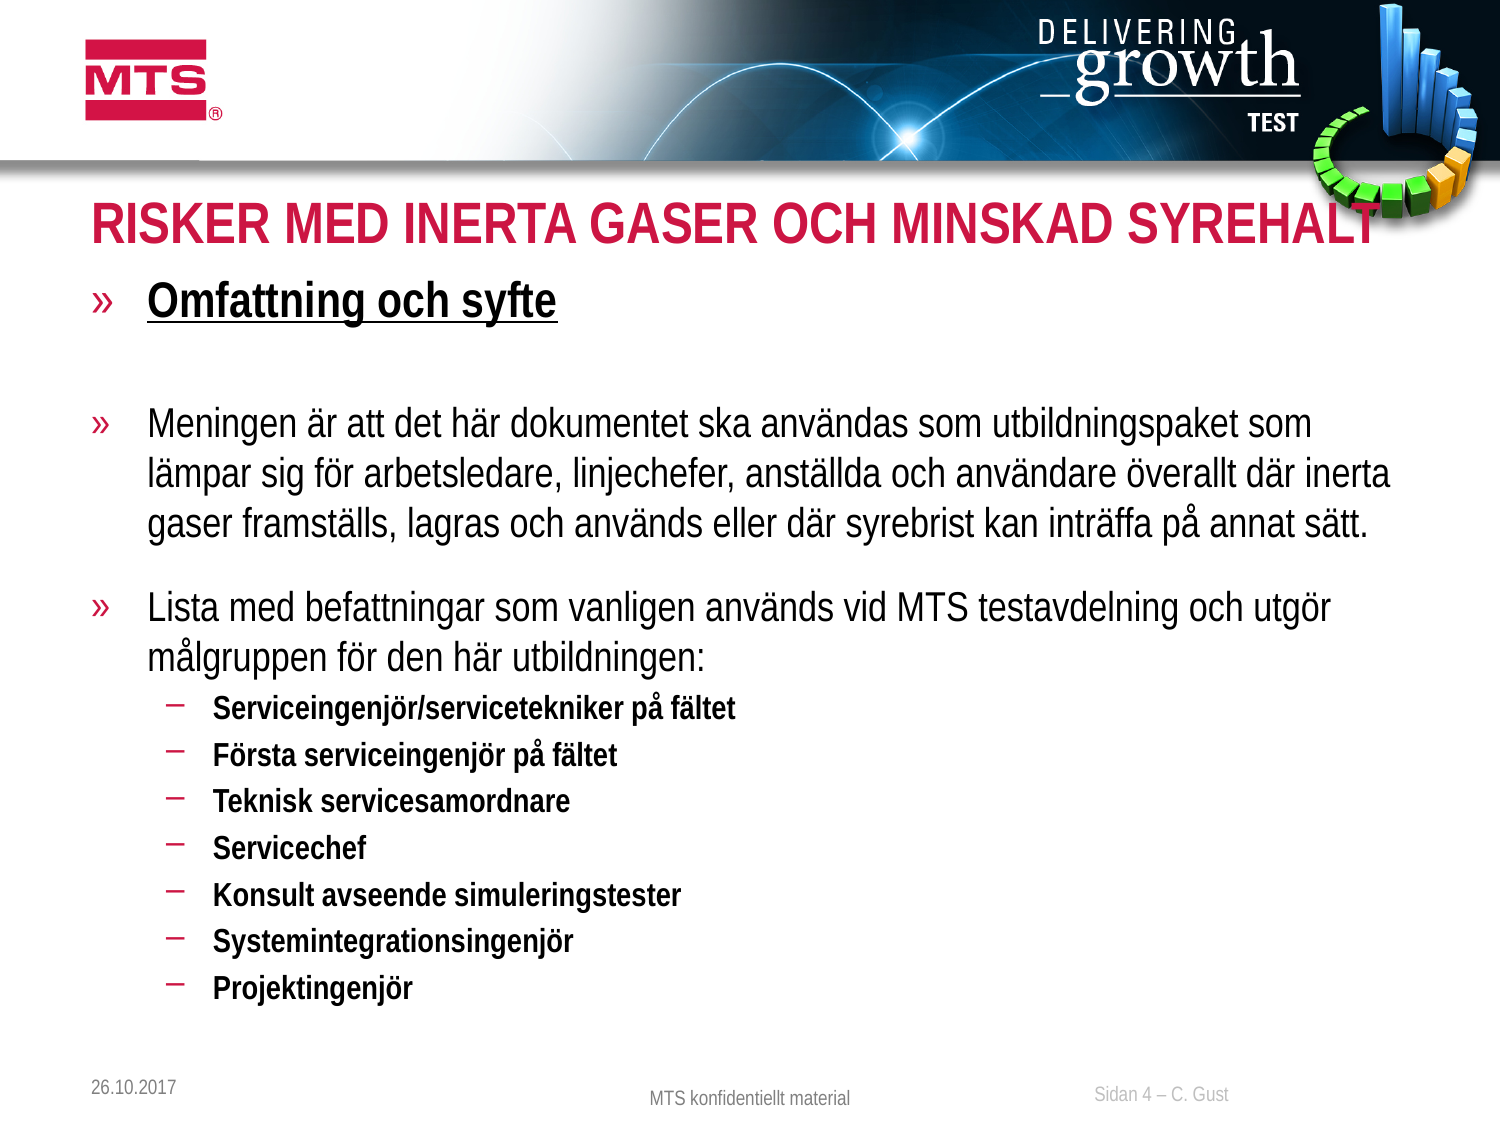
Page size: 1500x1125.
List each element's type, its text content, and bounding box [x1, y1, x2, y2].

list Omfattning och syfte Meningen är att det här dokumentet ska användas som utbildningspaket som lämpar sig för arbetsledare, linjechefer, anställda och användare överallt där inerta gaser framställs, lagras och används eller där syrebrist kan inträffa på annat sätt. Lista med befattningar som vanligen används vid MTS testavdelning och utgör målgruppen för den här utbildningen: Serviceingenjör/servicetekniker på fältet Första serviceingenjör på fältet Teknisk servicesamordnare Servicechef Konsult avseende simuleringstester Systemintegrationsingenjör Projektingenjör [75, 260, 1432, 1054]
text_box MTS konfidentiellt material [512, 1076, 988, 1115]
title RISKER MED INERTA GASER OCH MINSKAD SYREHALT [75, 180, 1430, 260]
slide_number Sidan 4 – C. Gust [1079, 1072, 1430, 1114]
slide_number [75, 1065, 221, 1107]
picture [0, 0, 1500, 242]
